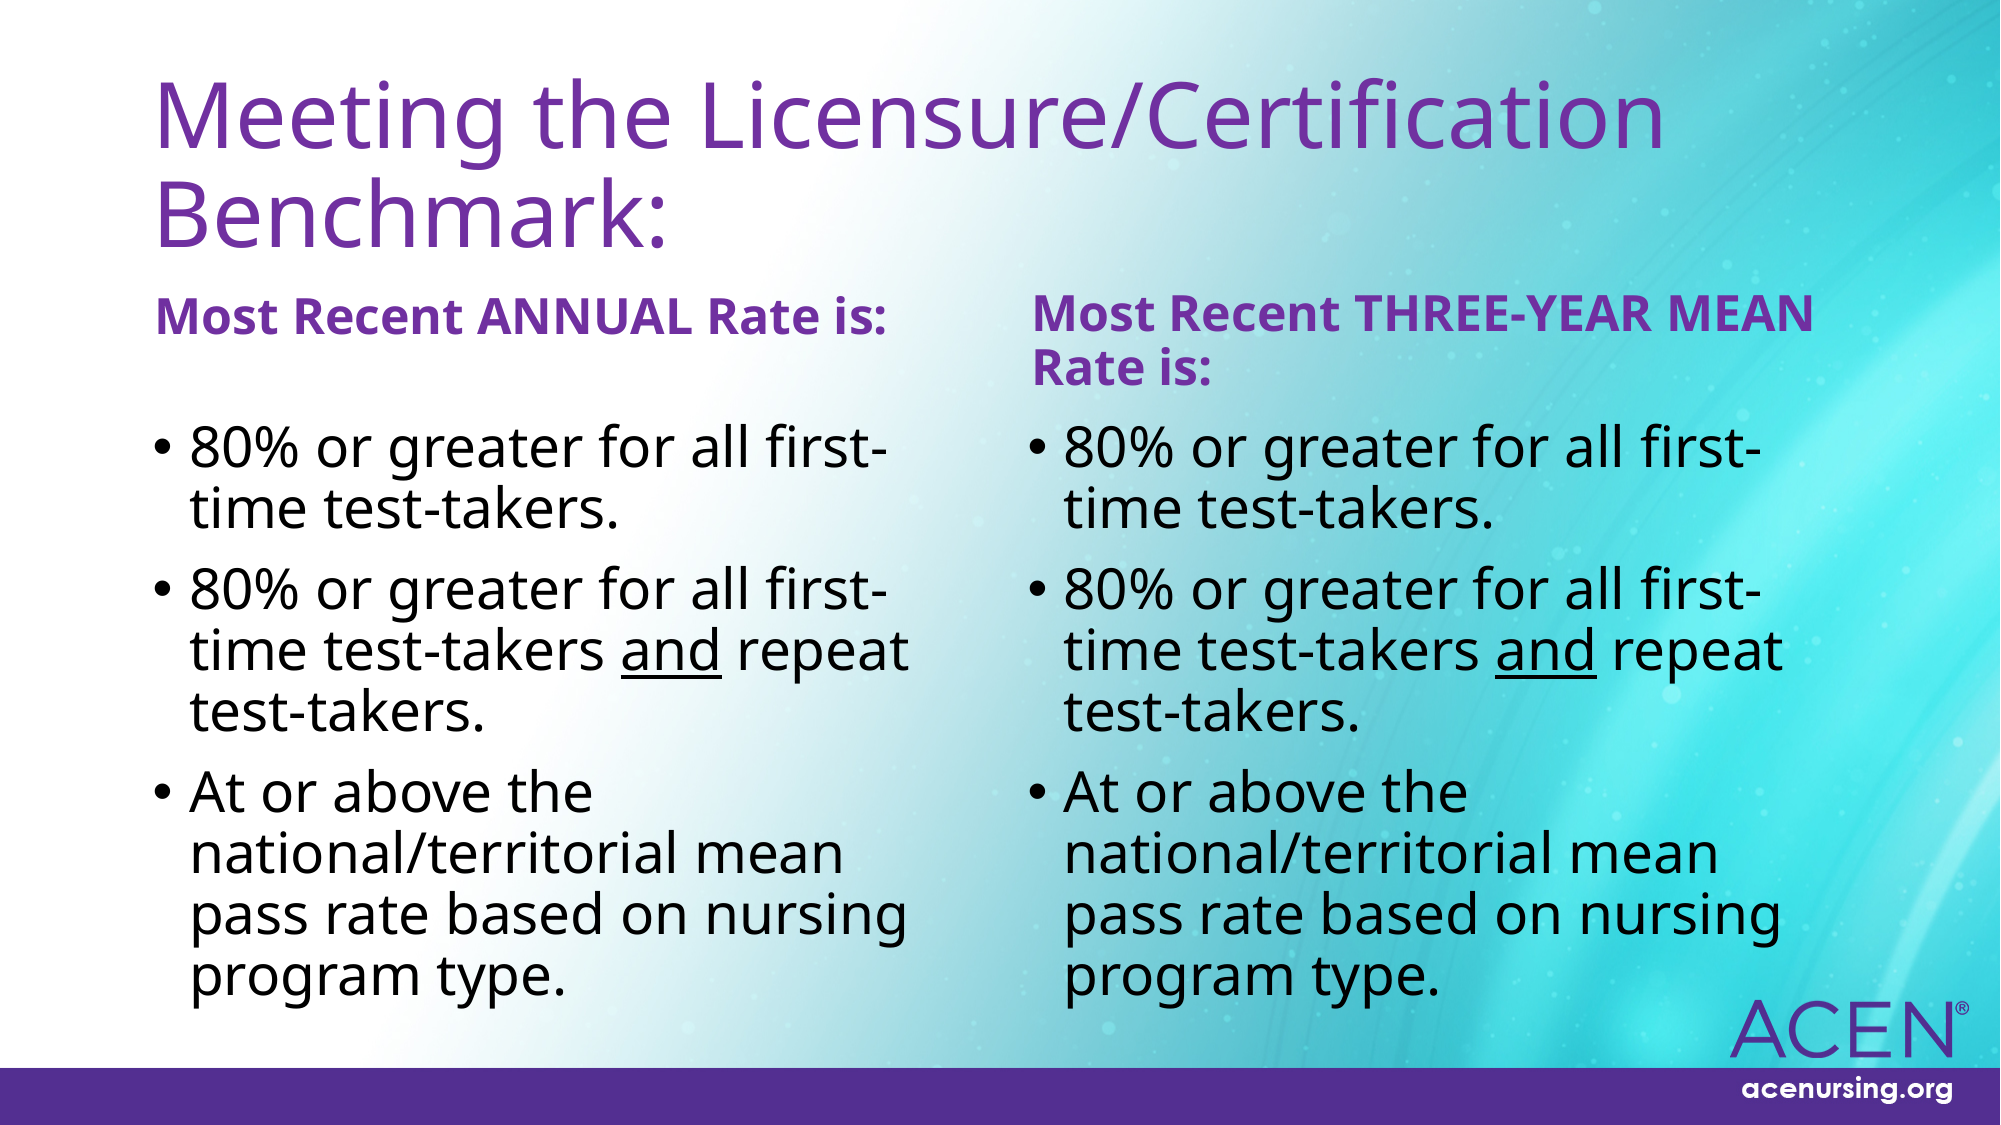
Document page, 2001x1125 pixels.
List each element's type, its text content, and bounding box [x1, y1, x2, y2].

title Meeting the Licensure/Certification Benchmark: [137, 59, 1863, 278]
list Most Recent THREE-YEAR MEAN Rate is: [1016, 343, 1867, 479]
list Most Recent ANNUAL Rate is: [139, 292, 986, 428]
list 80% or greater for all first-time test-takers. 80% or greater for all first-time test-takers and repeat test-takers. At or above the national/territorial mean pass rate based on nursing program type. [137, 410, 984, 1016]
list 80% or greater for all first-time test-takers. 80% or greater for all first-time test-takers and repeat test-takers. At or above the national/territorial mean pass rate based on nursing program type. [1012, 410, 1863, 1016]
picture [0, 0, 2000, 1125]
